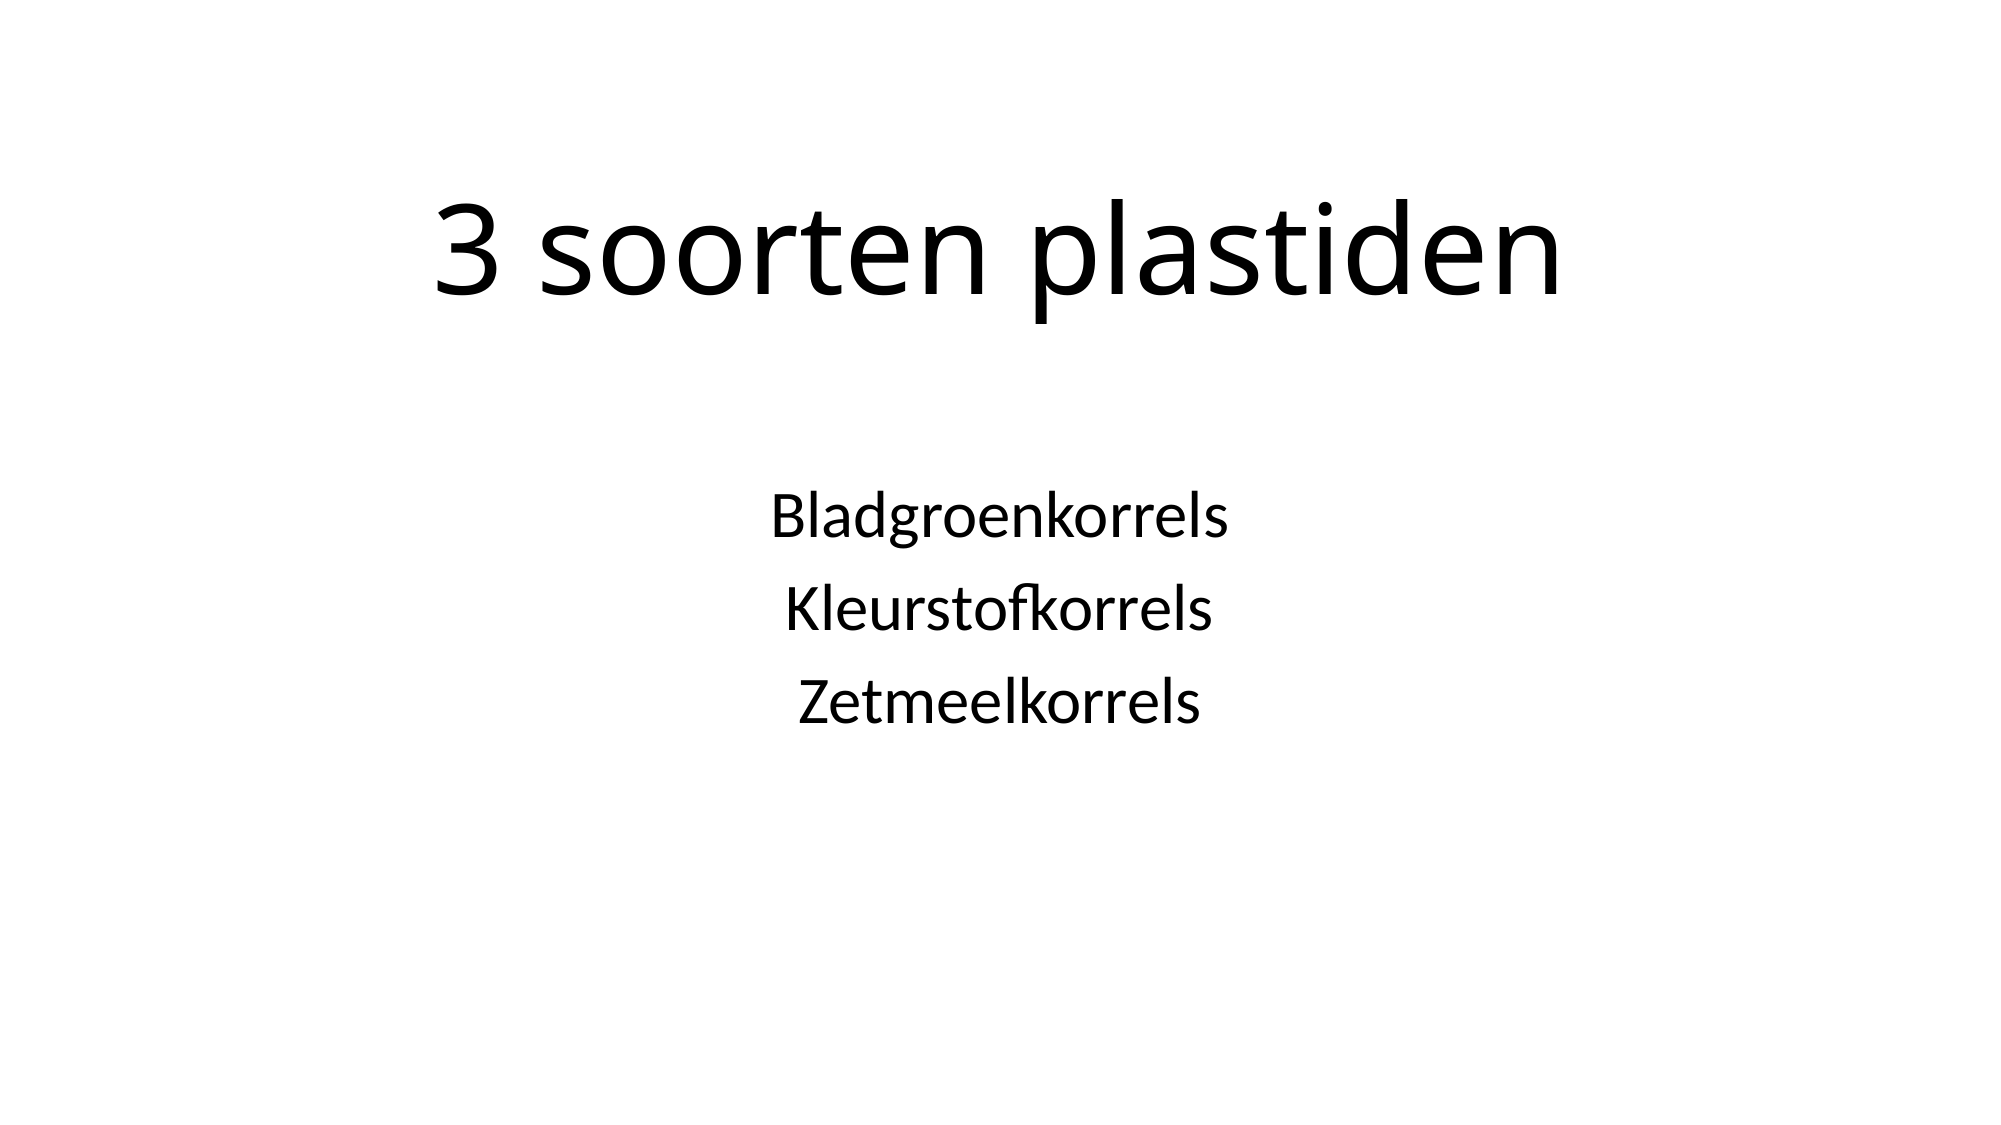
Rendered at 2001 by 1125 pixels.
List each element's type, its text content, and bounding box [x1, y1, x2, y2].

title 3 soorten plastiden [362, 176, 1638, 330]
subtitle Bladgroenkorrels Kleurstofkorrels Zetmeelkorrels [437, 472, 1563, 936]
